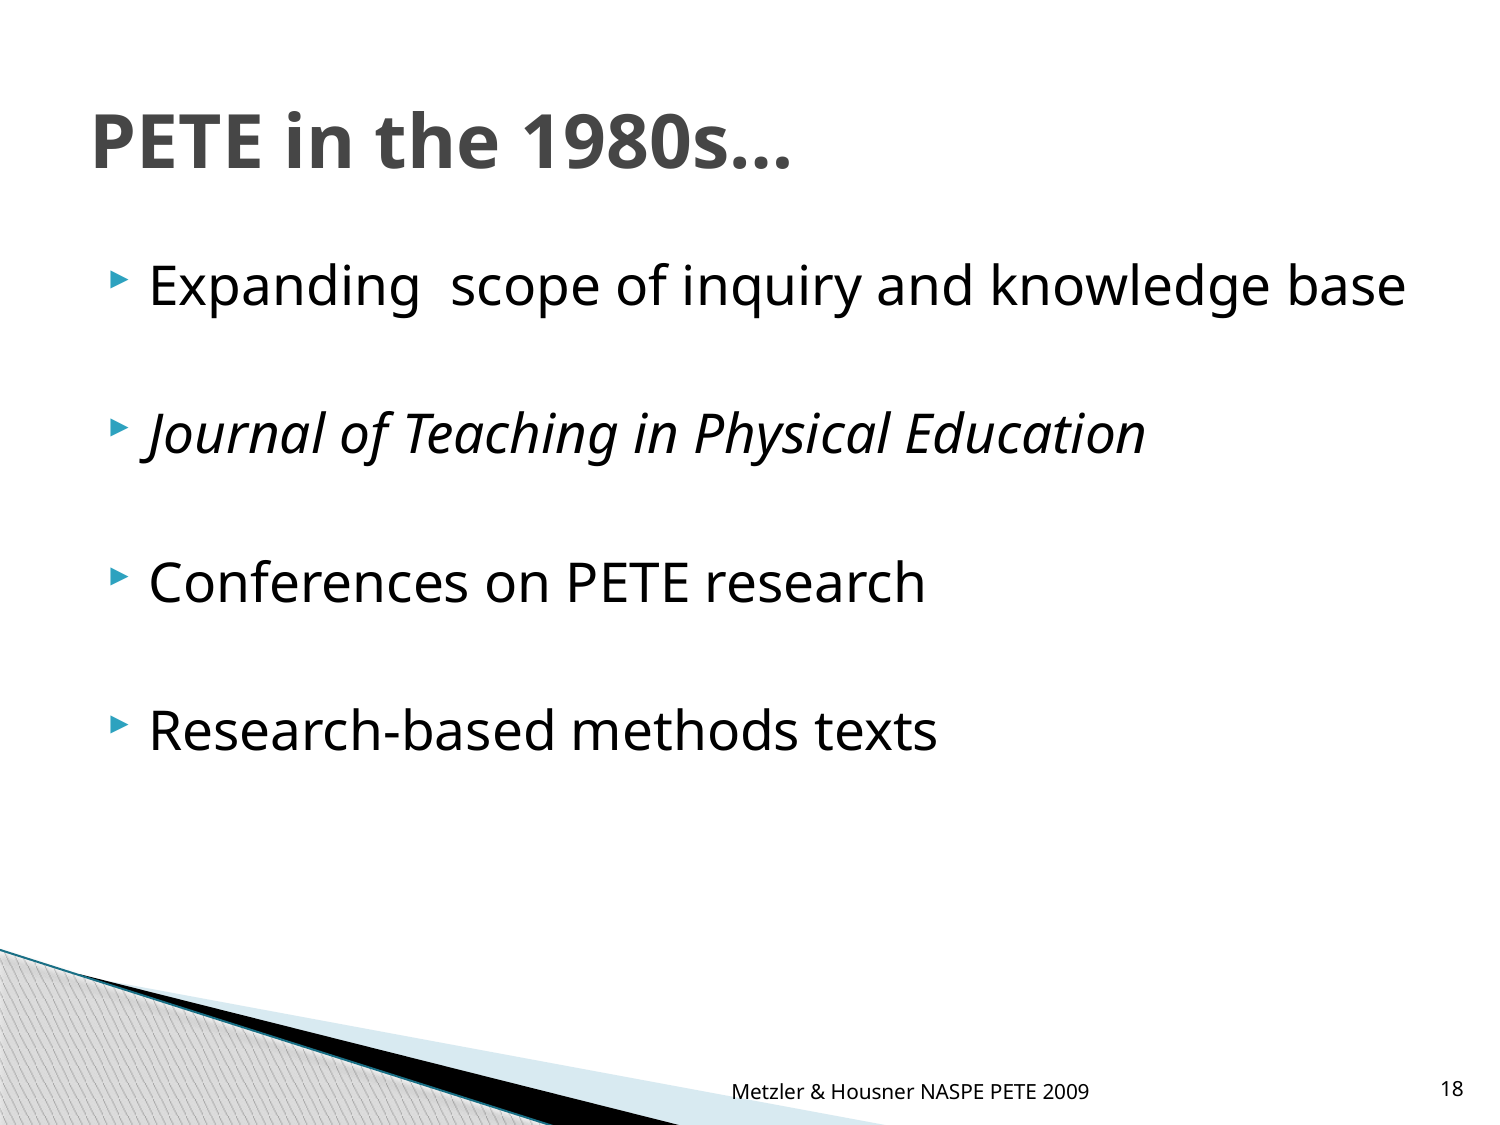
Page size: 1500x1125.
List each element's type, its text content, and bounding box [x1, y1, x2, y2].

list Expanding scope of inquiry and knowledge base Journal of Teaching in Physical Education Conferences on PETE research Research-based methods texts [75, 243, 1425, 986]
footer Metzler & Housner NASPE PETE 2009 [675, 1051, 1105, 1112]
title PETE in the 1980s… [75, 45, 1425, 233]
slide_number 18 [1418, 1051, 1479, 1112]
